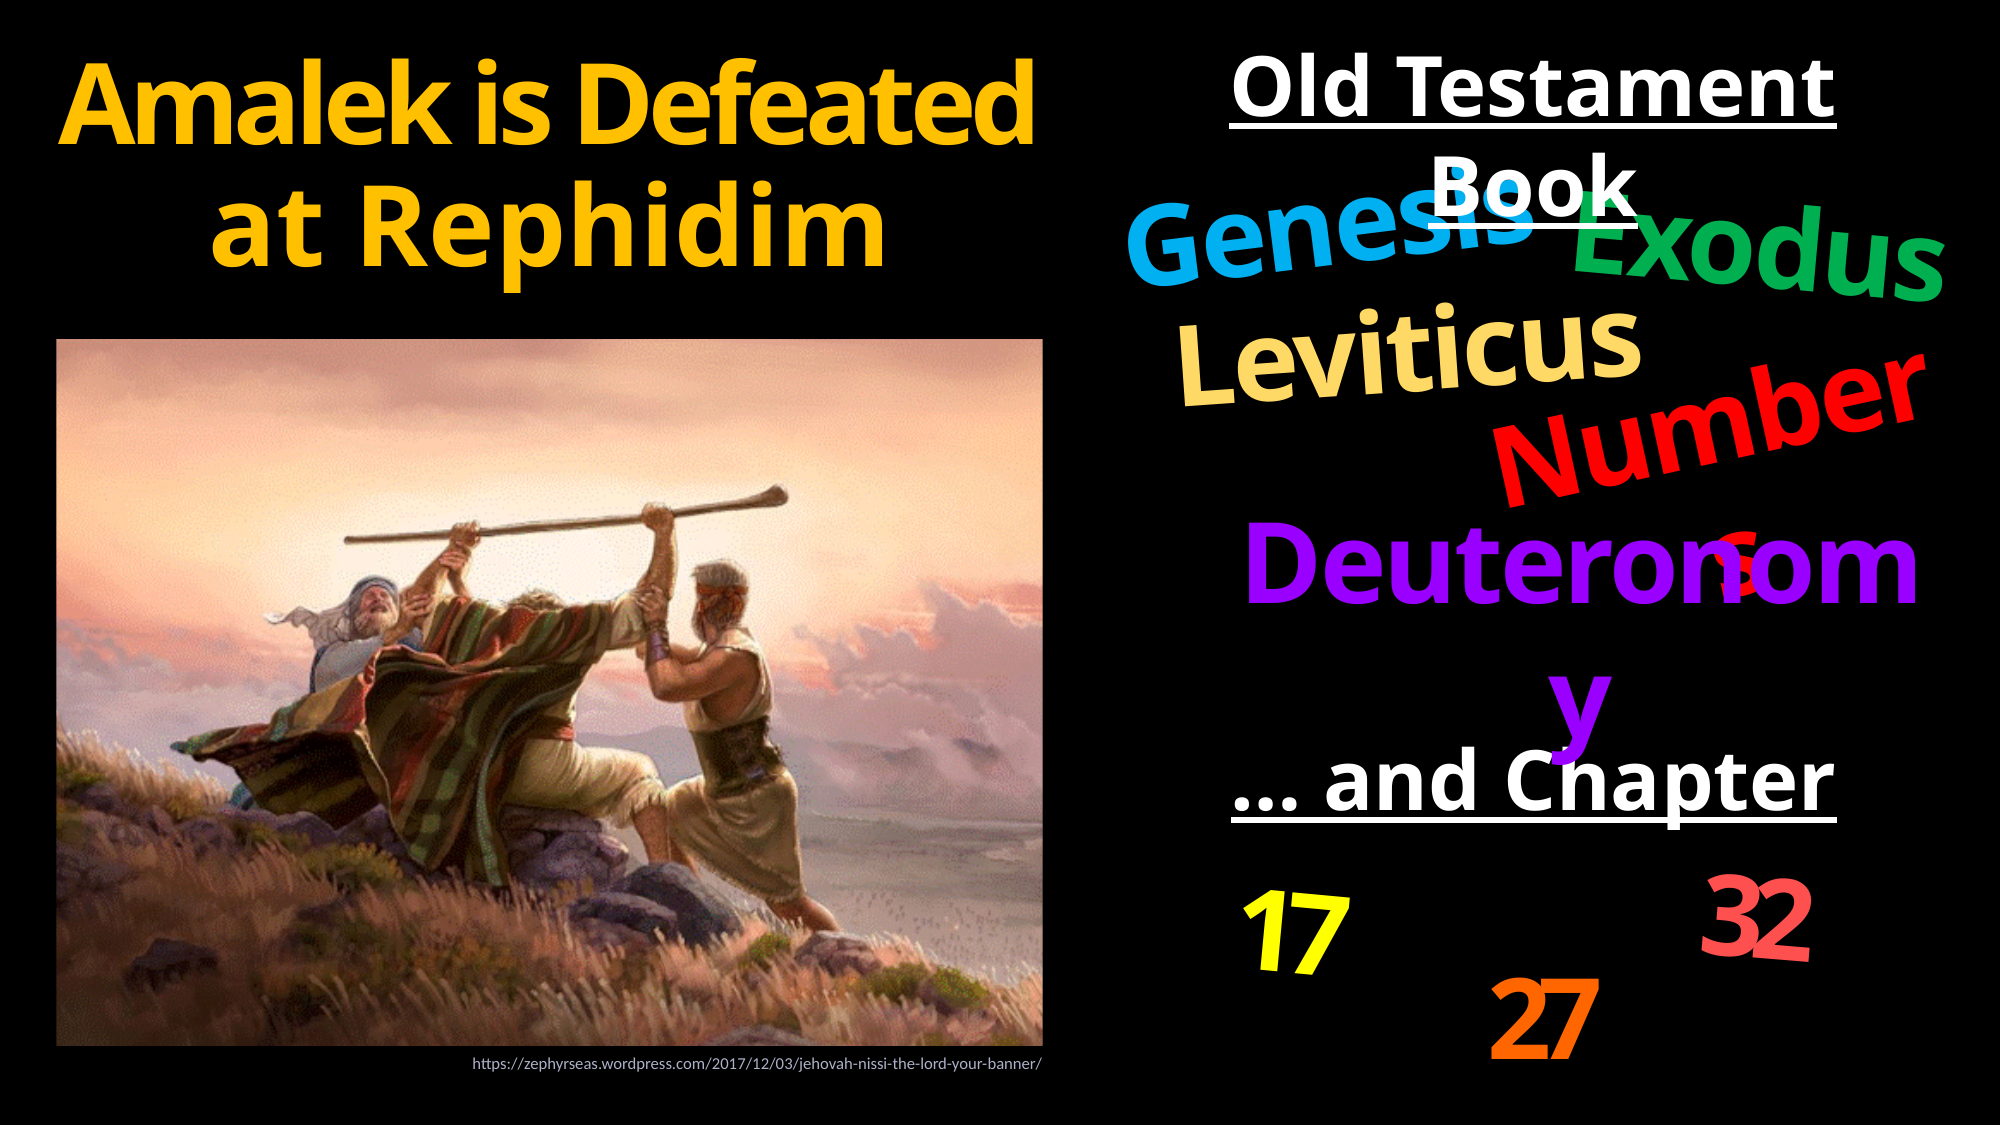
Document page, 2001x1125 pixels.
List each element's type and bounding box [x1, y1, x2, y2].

text_box [0, 0, 2000, 1125]
picture [56, 339, 1043, 1046]
text_box [1101, 719, 1967, 1091]
text_box [1067, 25, 2000, 635]
